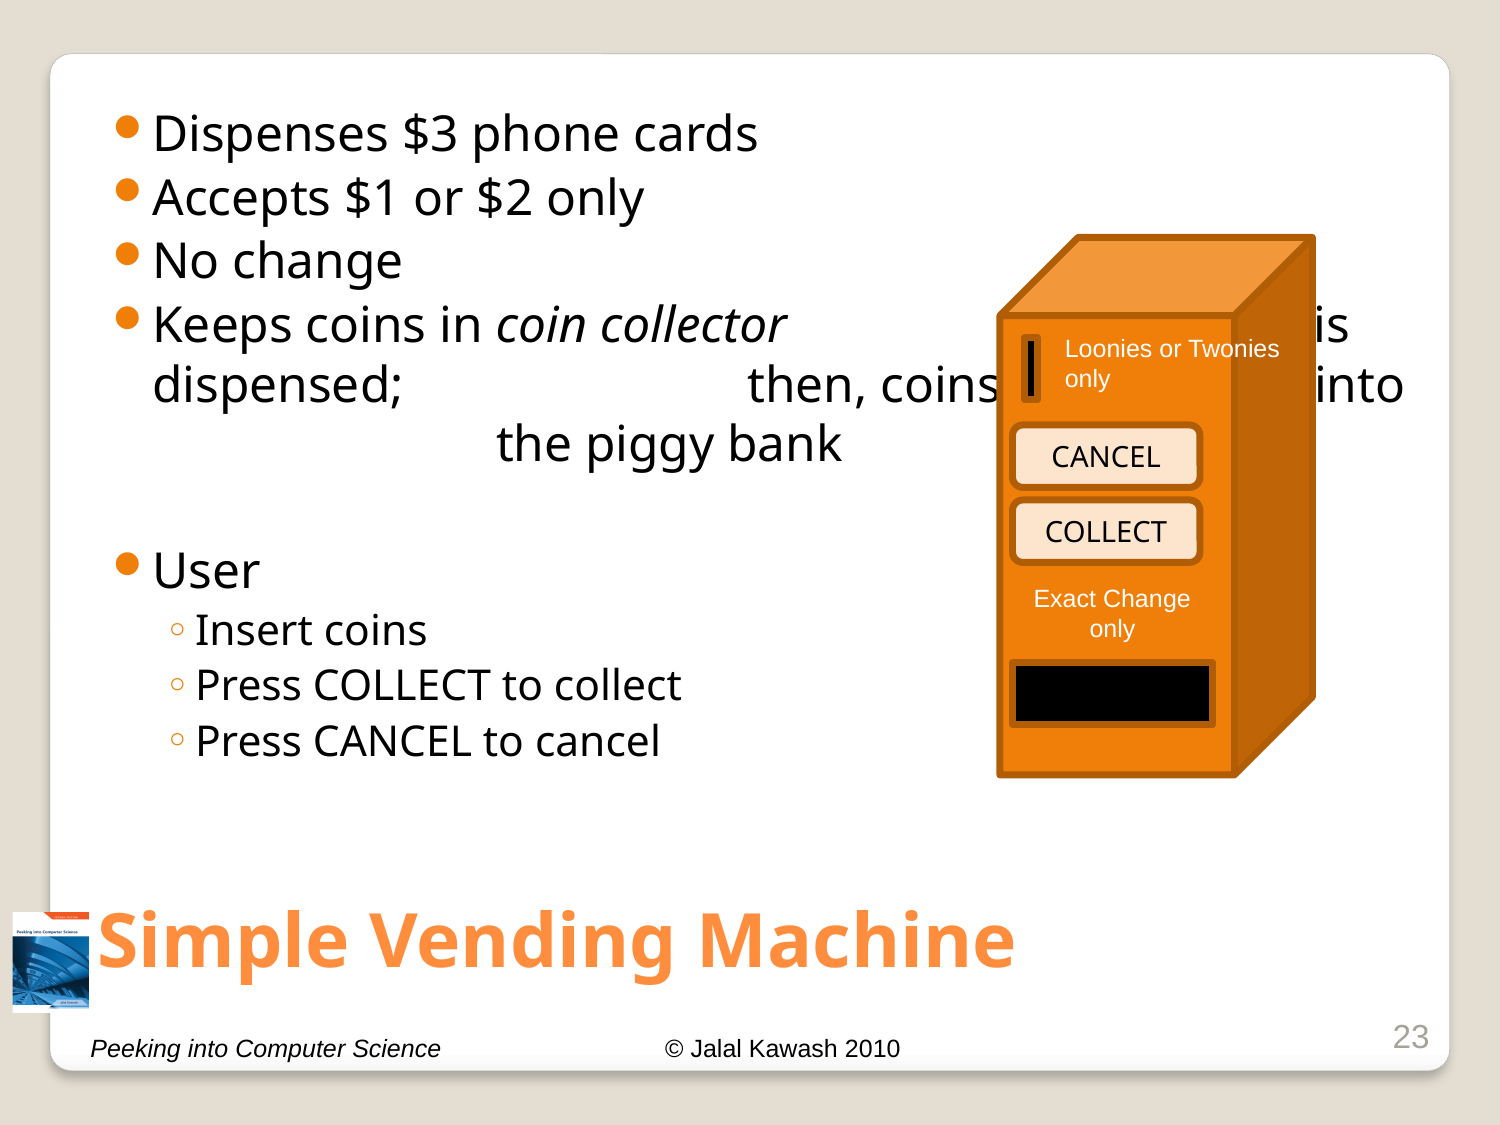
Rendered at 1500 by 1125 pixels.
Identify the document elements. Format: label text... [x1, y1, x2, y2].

list Dispenses $3 phone cards Accepts $1 or $2 only No change Keeps coins in coin collector until a card is dispensed; then, coins are dropped into the piggy bank User Insert coins Press COLLECT to collect Press CANCEL to cancel [82, 86, 1426, 775]
text_box Exact Change only [987, 574, 1238, 650]
picture [12, 912, 89, 1013]
text_box [1009, 659, 1216, 728]
title Simple Vending Machine [82, 817, 1425, 990]
slide_number 23 [1369, 1002, 1445, 1063]
text_box COLLECT [1009, 496, 1204, 566]
text_box [996, 233, 1316, 779]
text_box [1021, 334, 1041, 403]
text_box CANCEL [1009, 421, 1204, 491]
text_box Loonies or Twonies only [1050, 324, 1300, 400]
